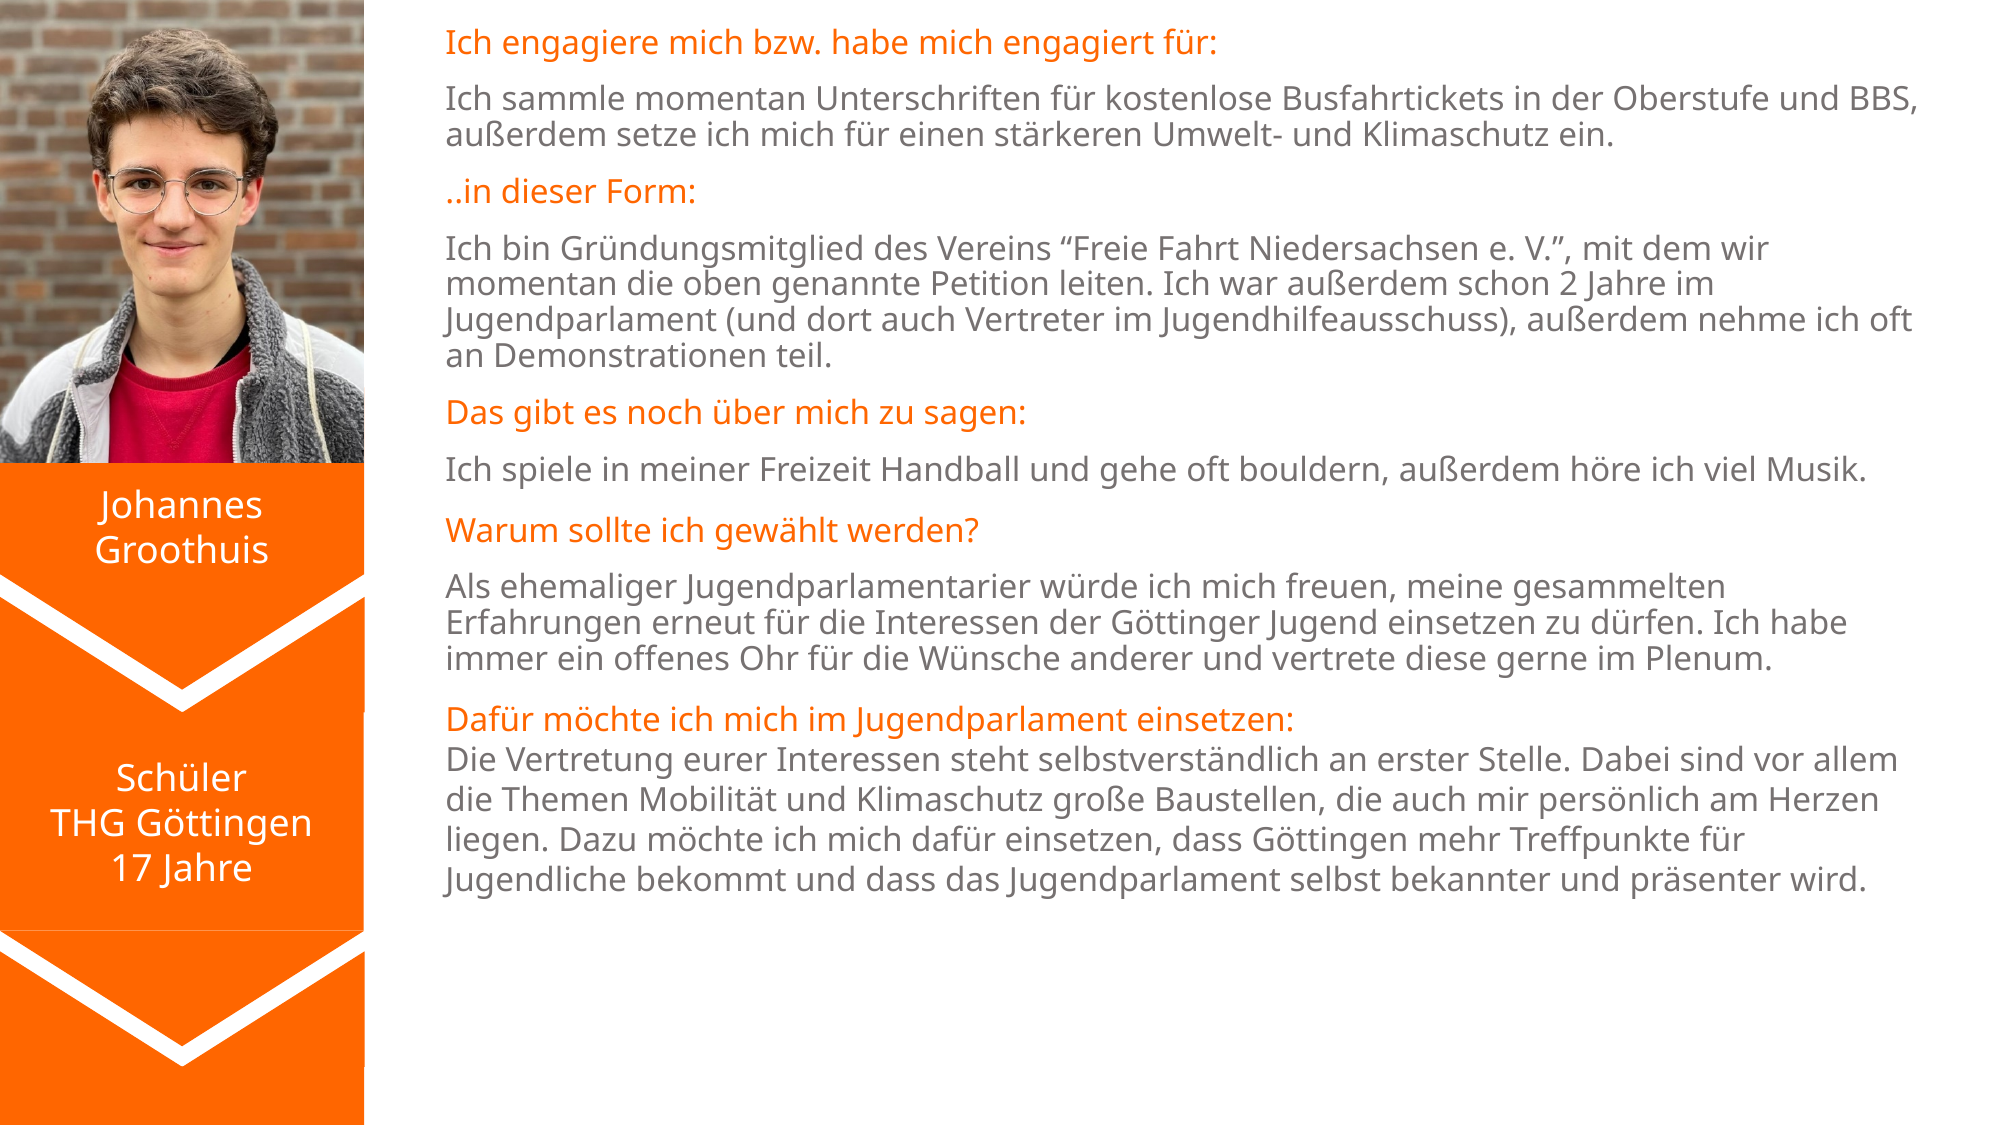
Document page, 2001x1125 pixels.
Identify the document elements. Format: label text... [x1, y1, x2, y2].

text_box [0, 240, 365, 1125]
picture [0, 0, 364, 463]
subtitle Ich engagiere mich bzw. habe mich engagiert für: Ich sammle momentan Unterschriften für kostenlose Busfahrtickets in der Oberstufe und BBS, außerdem setze ich mich für einen stärkeren Umwelt- und Klimaschutz ein. ..in dieser Form: Ich bin Gründungsmitglied des Vereins “Freie Fahrt Niedersachsen e. V.”, mit dem wir momentan die oben genannte Petition leiten. Ich war außerdem schon 2 Jahre im Jugendparlament (und dort auch Vertreter im Jugendhilfeausschuss), außerdem nehme ich oft an Demonstrationen teil. Das gibt es noch über mich zu sagen: Ich spiele in meiner Freizeit Handball und gehe oft bouldern, außerdem höre ich viel Musik. Warum sollte ich gewählt werden? Als ehemaliger Jugendparlamentarier würde ich mich freuen, meine gesammelten Erfahrungen erneut für die Interessen der Göttinger Jugend einsetzen zu dürfen. Ich habe immer ein offenes Ohr für die Wünsche anderer und vertrete diese gerne im Plenum. Dafür möchte ich mich im Jugendparlament einsetzen: Die Vertretung eurer Interessen steht selbstverständlich an erster Stelle. Dabei sind vor allem die Themen Mobilität und Klimaschutz große Baustellen, die auch mir persönlich am Herzen liegen. Dazu möchte ich mich dafür einsetzen, dass Göttingen mehr Treffpunkte für Jugendliche bekommt und dass das Jugendparlament selbst bekannter und präsenter wird. [430, 13, 1943, 1058]
